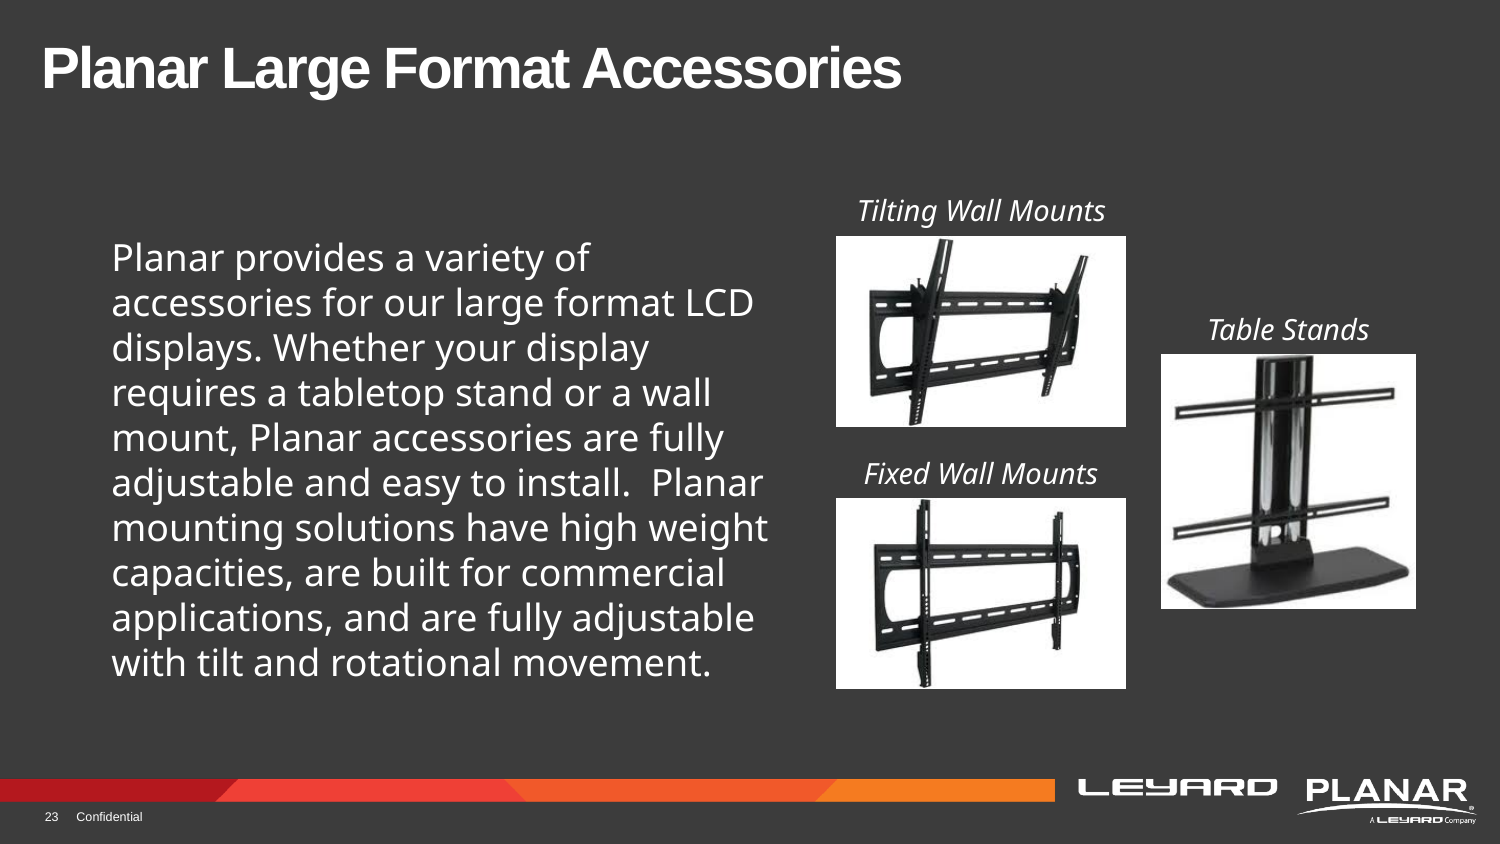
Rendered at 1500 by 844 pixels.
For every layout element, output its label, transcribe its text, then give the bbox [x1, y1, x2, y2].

picture [1160, 354, 1416, 610]
text_box Table Stands [1161, 304, 1416, 345]
picture [835, 498, 1127, 690]
title Planar Large Format Accessories [26, 22, 1302, 99]
text_box Fixed Wall Mounts [838, 448, 1124, 489]
list Planar provides a variety of accessories for our large format LCD displays. Whether your display requires a tabletop stand or a wall mount, Planar accessories are fully adjustable and easy to install. Planar mounting solutions have high weight capacities, are built for commercial applications, and are fully adjustable with tilt and rotational movement. [87, 226, 803, 634]
picture [836, 236, 1127, 428]
picture [0, 776, 1500, 844]
text_box Tilting Wall Mounts [832, 184, 1132, 228]
